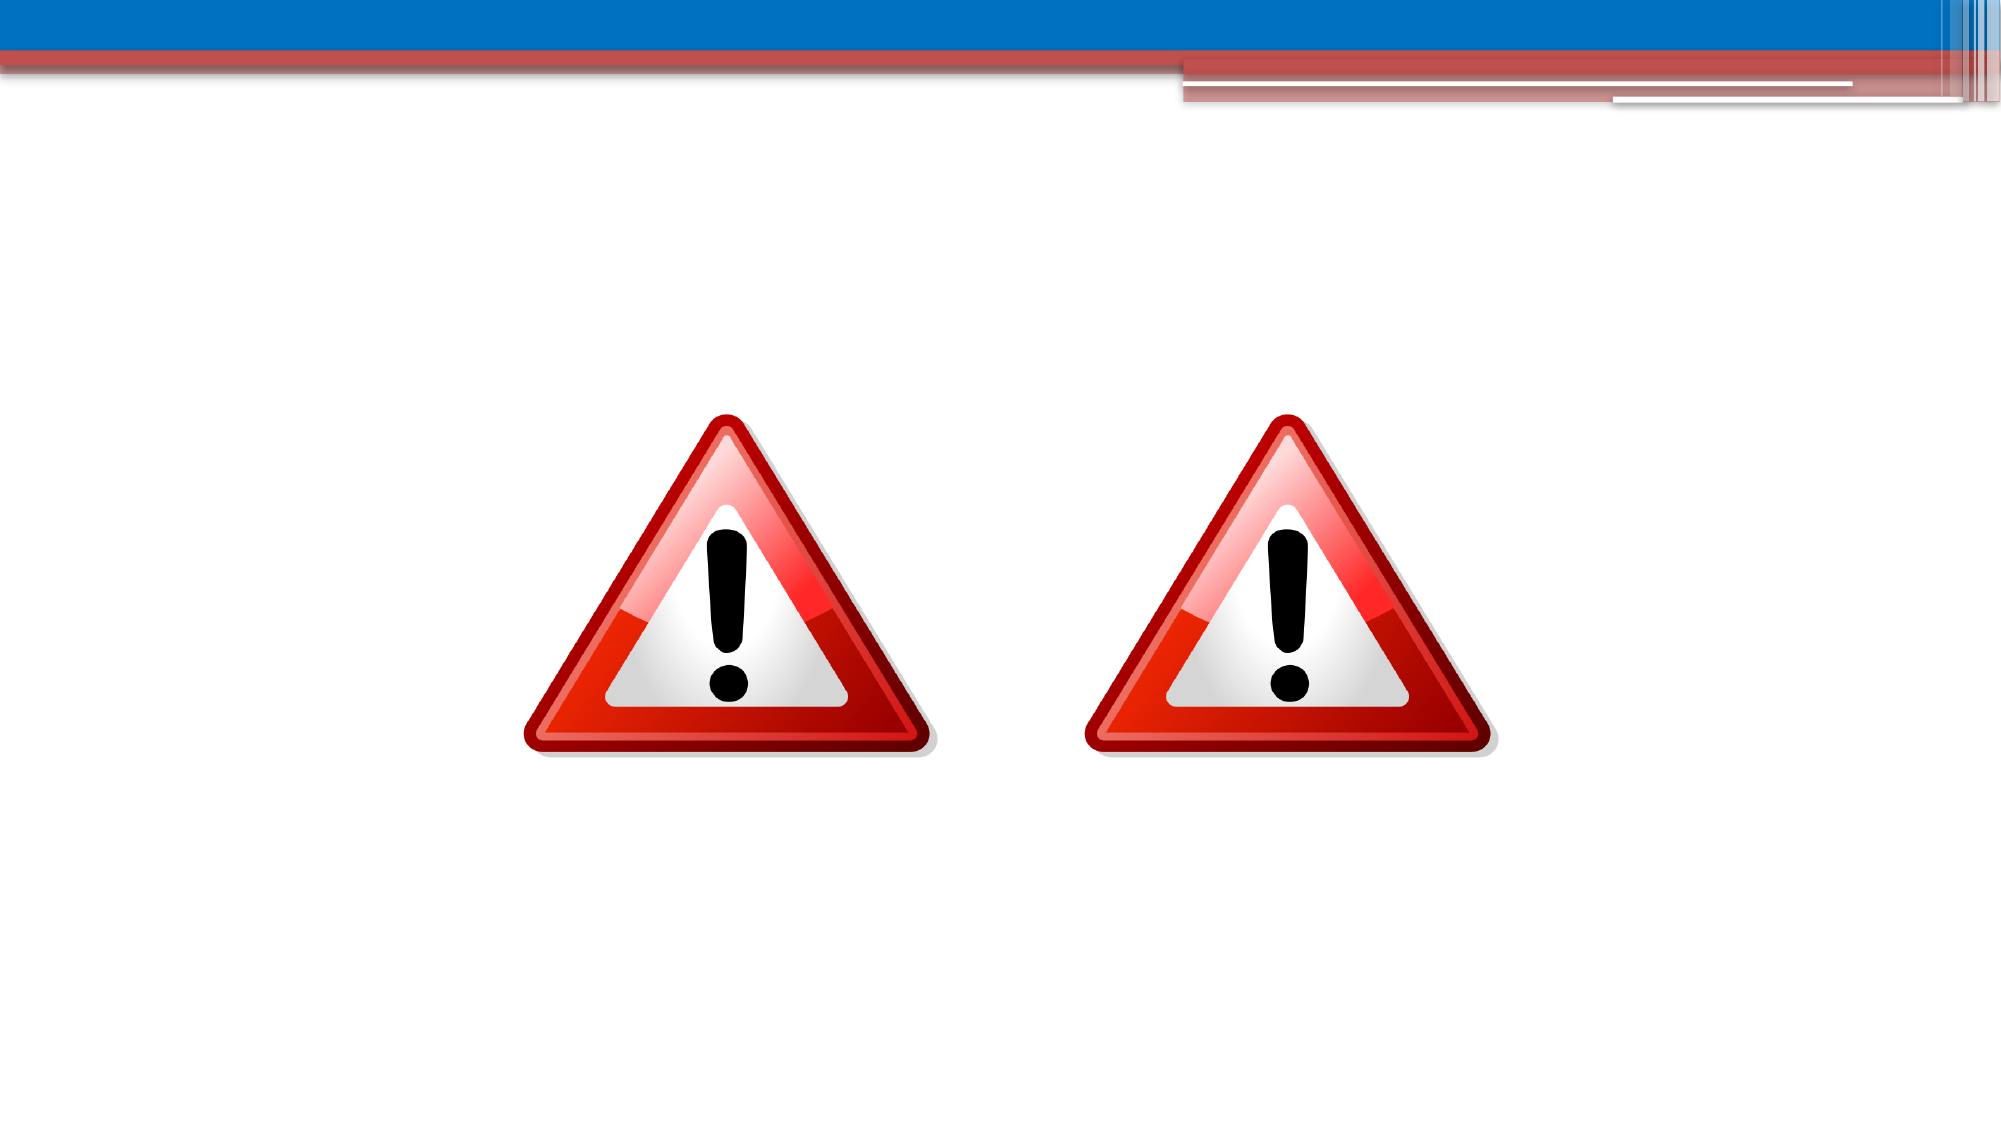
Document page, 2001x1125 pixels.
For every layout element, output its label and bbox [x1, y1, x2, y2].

picture [1076, 407, 1499, 760]
picture [515, 407, 938, 760]
